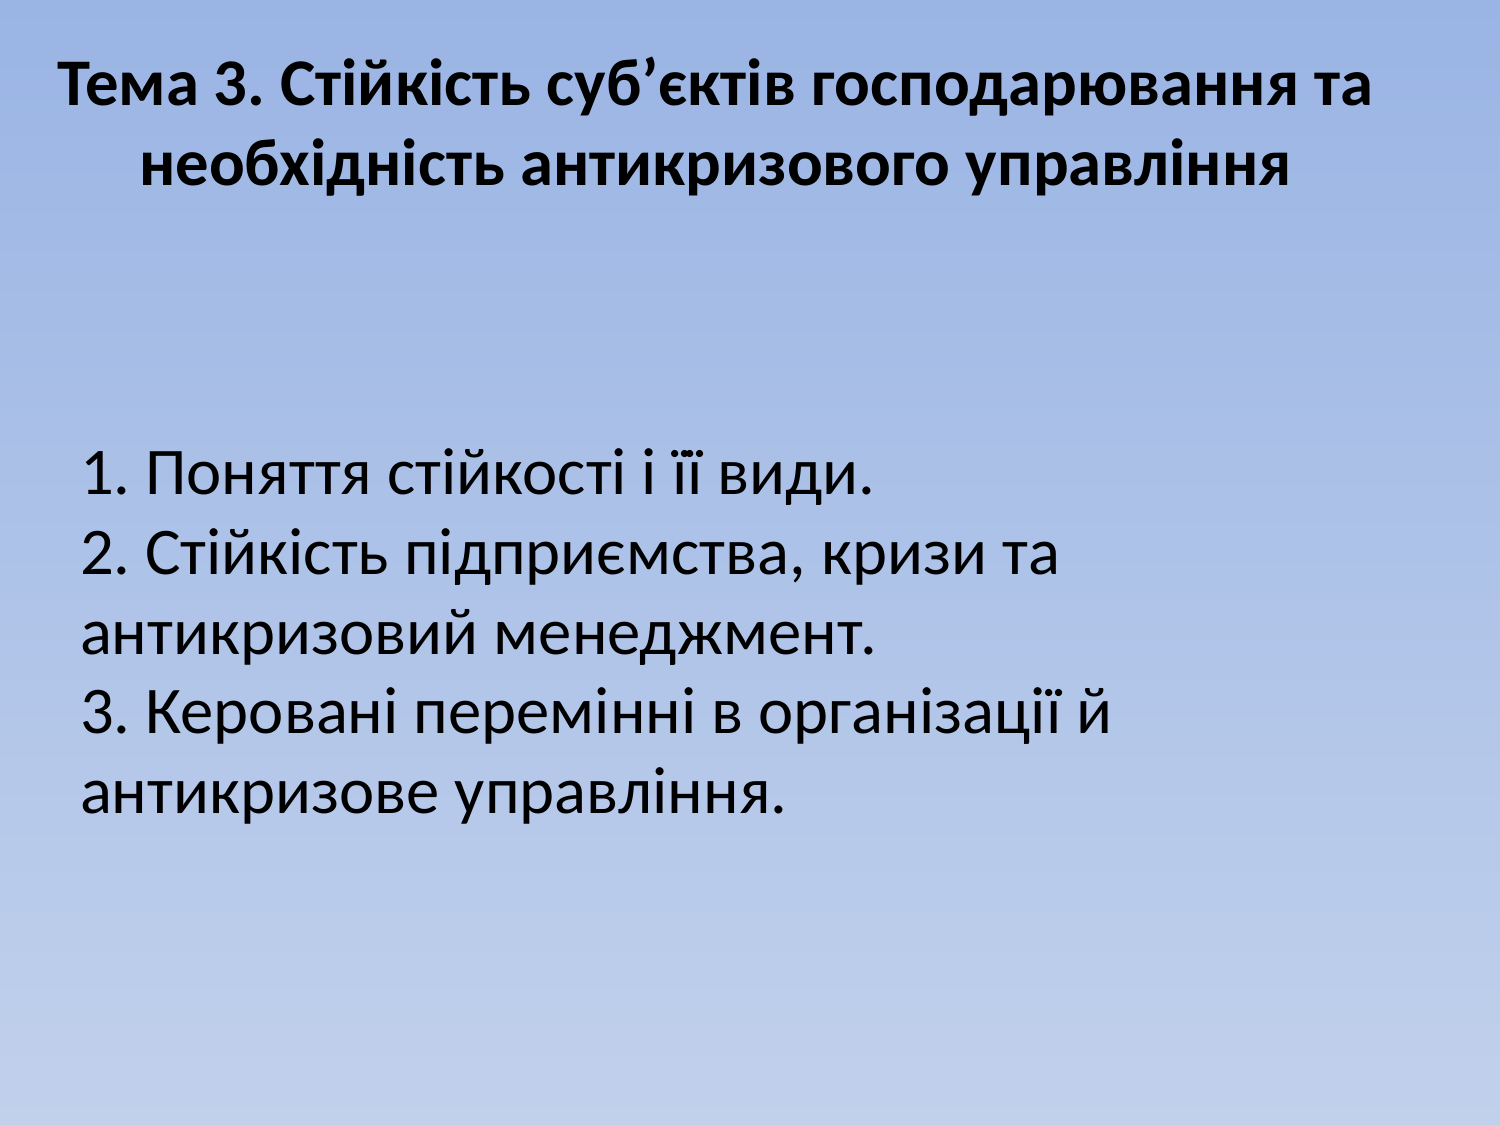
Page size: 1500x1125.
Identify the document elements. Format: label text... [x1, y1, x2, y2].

title 1. Поняття стійкості і її види. 2. Стійкість підприємства, кризи та антикризовий менеджмент. 3. Керовані перемінні в організації й антикризове управління. [64, 278, 1415, 976]
text_box Тема 3. Стійкість суб’єктів господарювання та необхідність антикризового управління [41, 30, 1392, 344]
